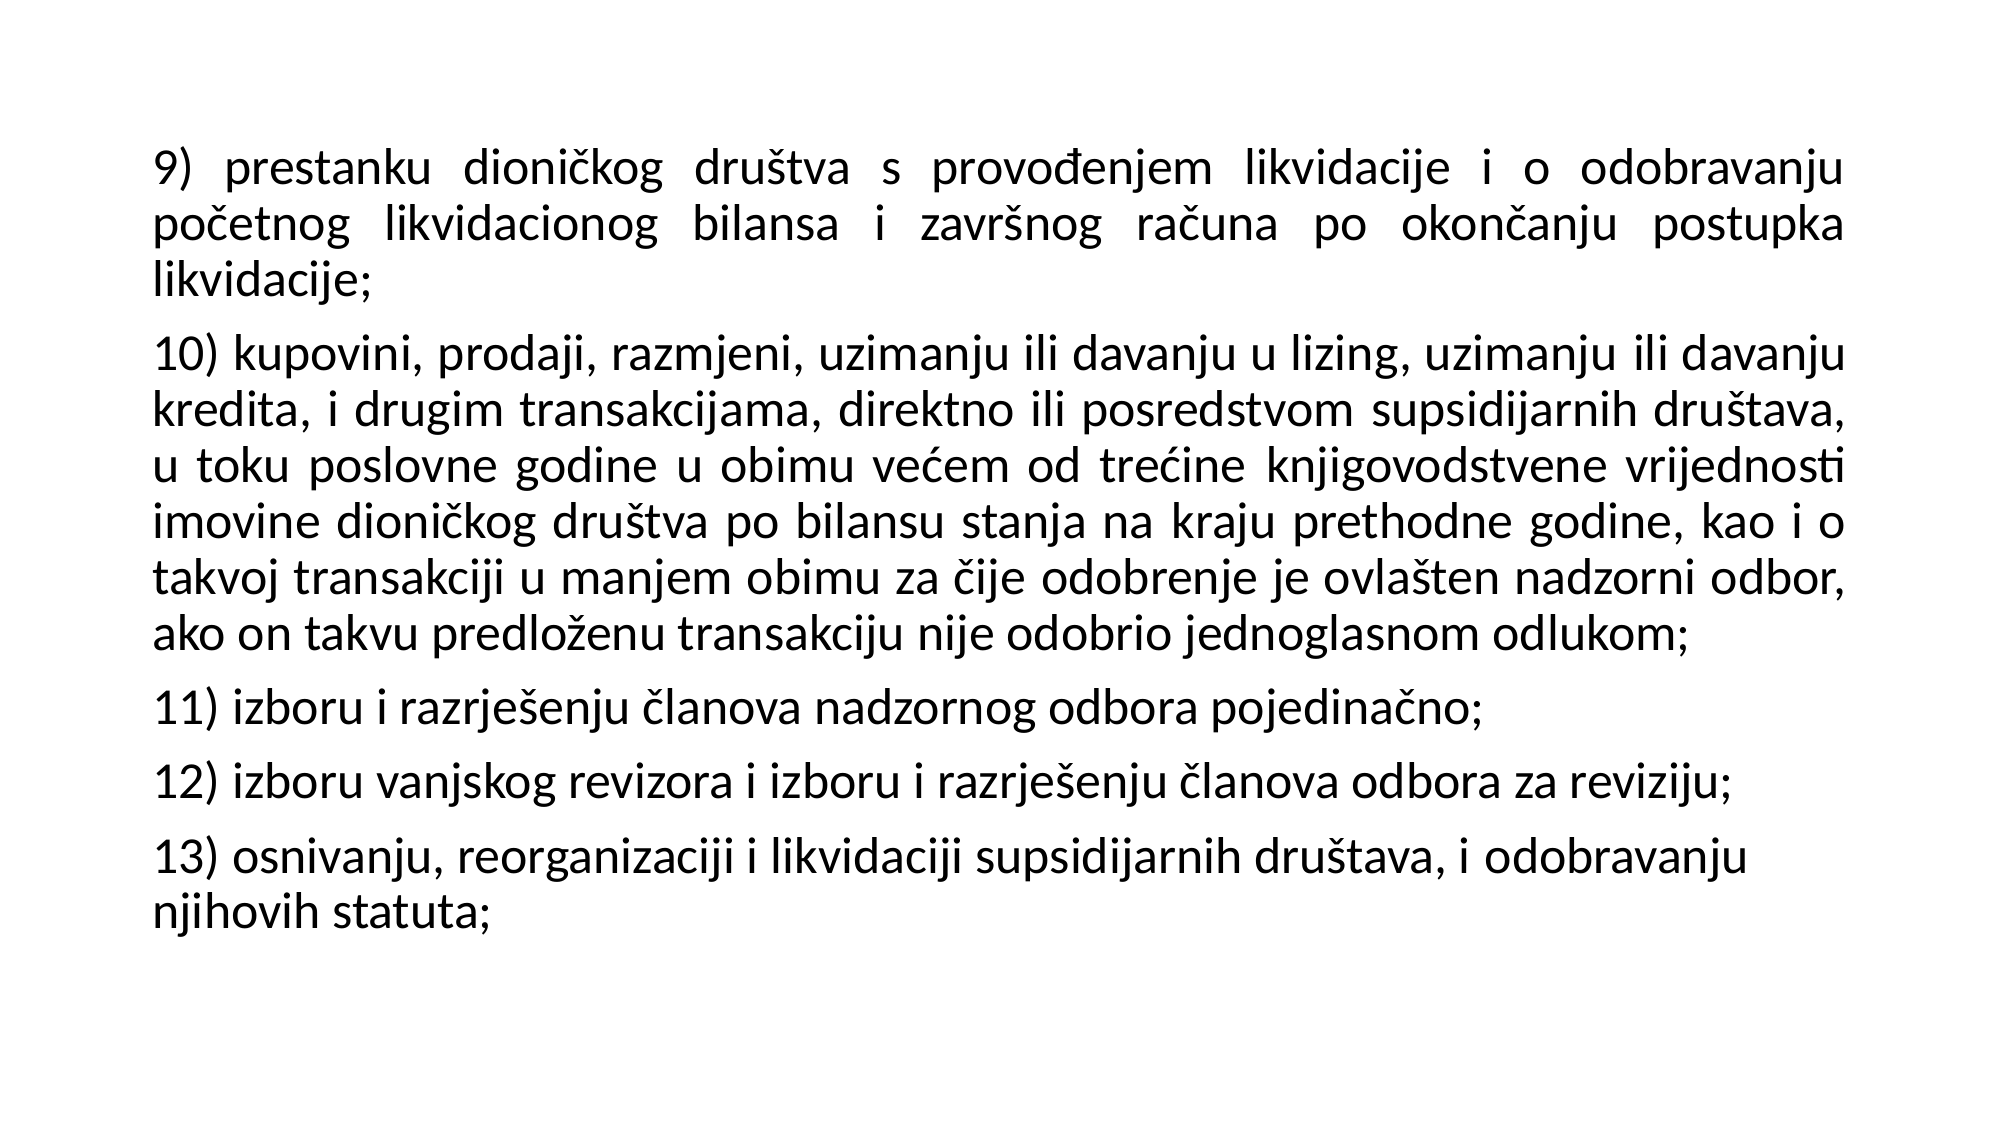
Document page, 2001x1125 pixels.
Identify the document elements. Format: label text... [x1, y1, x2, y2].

list 9) prestanku dioničkog društva s provođenjem likvidacije i o odobravanju početnog likvidacionog bilansa i završnog računa po okončanju postupka likvidacije; 10) kupovini, prodaji, razmjeni, uzimanju ili davanju u lizing, uzimanju ili davanju kredita, i drugim transakcijama, direktno ili posredstvom supsidijarnih društava, u toku poslovne godine u obimu većem od trećine knjigovodstvene vrijednosti imovine dioničkog društva po bilansu stanja na kraju prethodne godine, kao i o takvoj transakciji u manjem obimu za čije odobrenje je ovlašten nadzorni odbor, ako on takvu predloženu transakciju nije odobrio jednoglasnom odlukom; 11) izboru i razrješenju članova nadzornog odbora pojedinačno; 12) izboru vanjskog revizora i izboru i razrješenju članova odbora za reviziju; 13) osnivanju, reorganizaciji i likvidaciji supsidijarnih društava, i odobravanju njihovih statuta; [137, 132, 1863, 1014]
